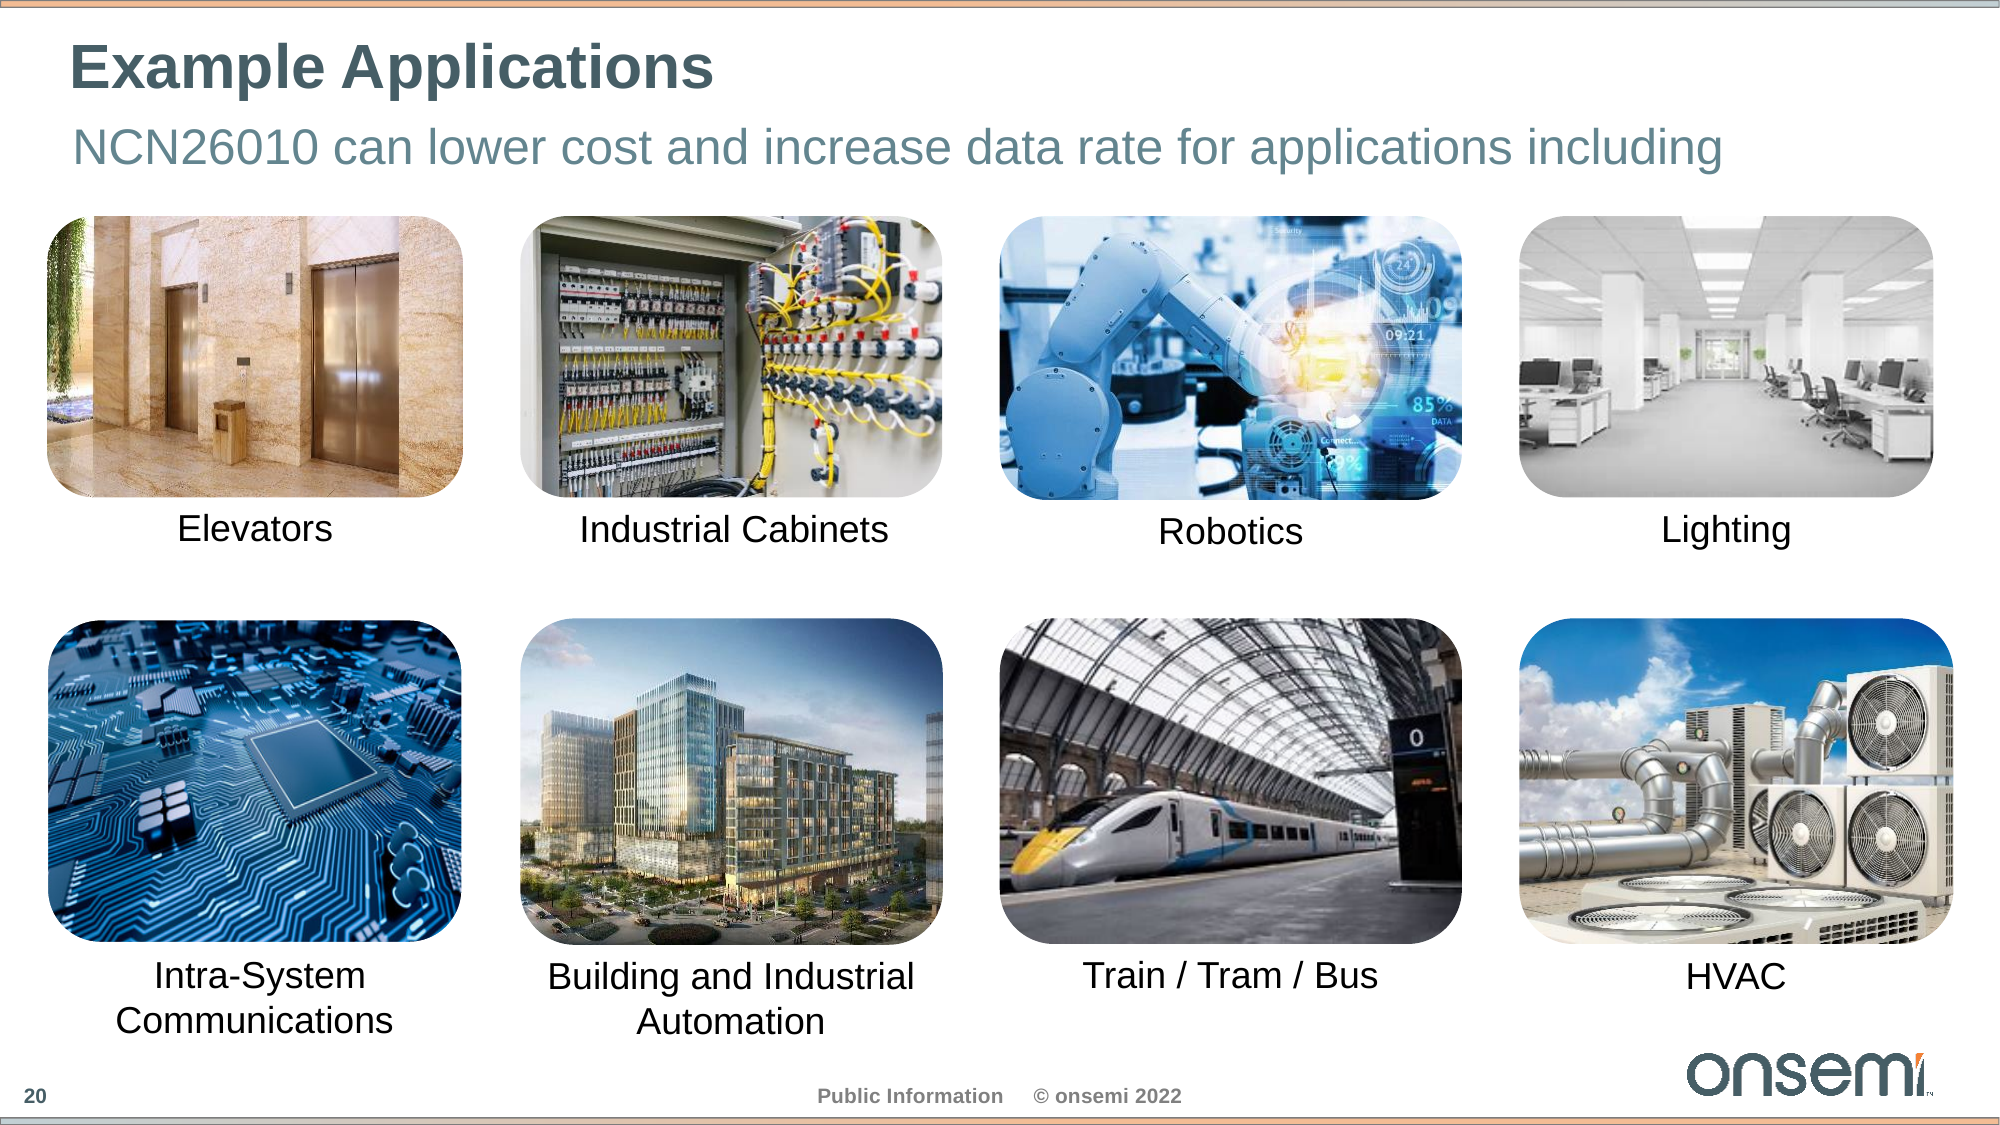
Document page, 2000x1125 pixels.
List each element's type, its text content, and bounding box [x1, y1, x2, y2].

picture [1519, 618, 1954, 945]
picture [999, 215, 1463, 501]
list NCN26010 can lower cost and increase data rate for applications including [54, 99, 1946, 191]
text_box Intra-System Communications [46, 943, 464, 1049]
text_box HVAC [1519, 951, 1954, 1005]
picture [46, 215, 464, 498]
picture [520, 618, 944, 946]
text_box [43, 616, 466, 943]
text_box Elevators [47, 505, 463, 557]
picture [1519, 215, 1934, 498]
title Example Applications [54, 22, 1946, 99]
text_box Industrial Cabinets [526, 505, 943, 558]
text_box Robotics [999, 508, 1462, 560]
picture [520, 215, 943, 498]
text_box Lighting [1519, 506, 1934, 558]
text_box Building and Industrial Automation [519, 952, 943, 1050]
text_box Train / Tram / Bus [999, 952, 1462, 1004]
picture [1687, 1053, 1933, 1096]
picture [999, 618, 1463, 945]
